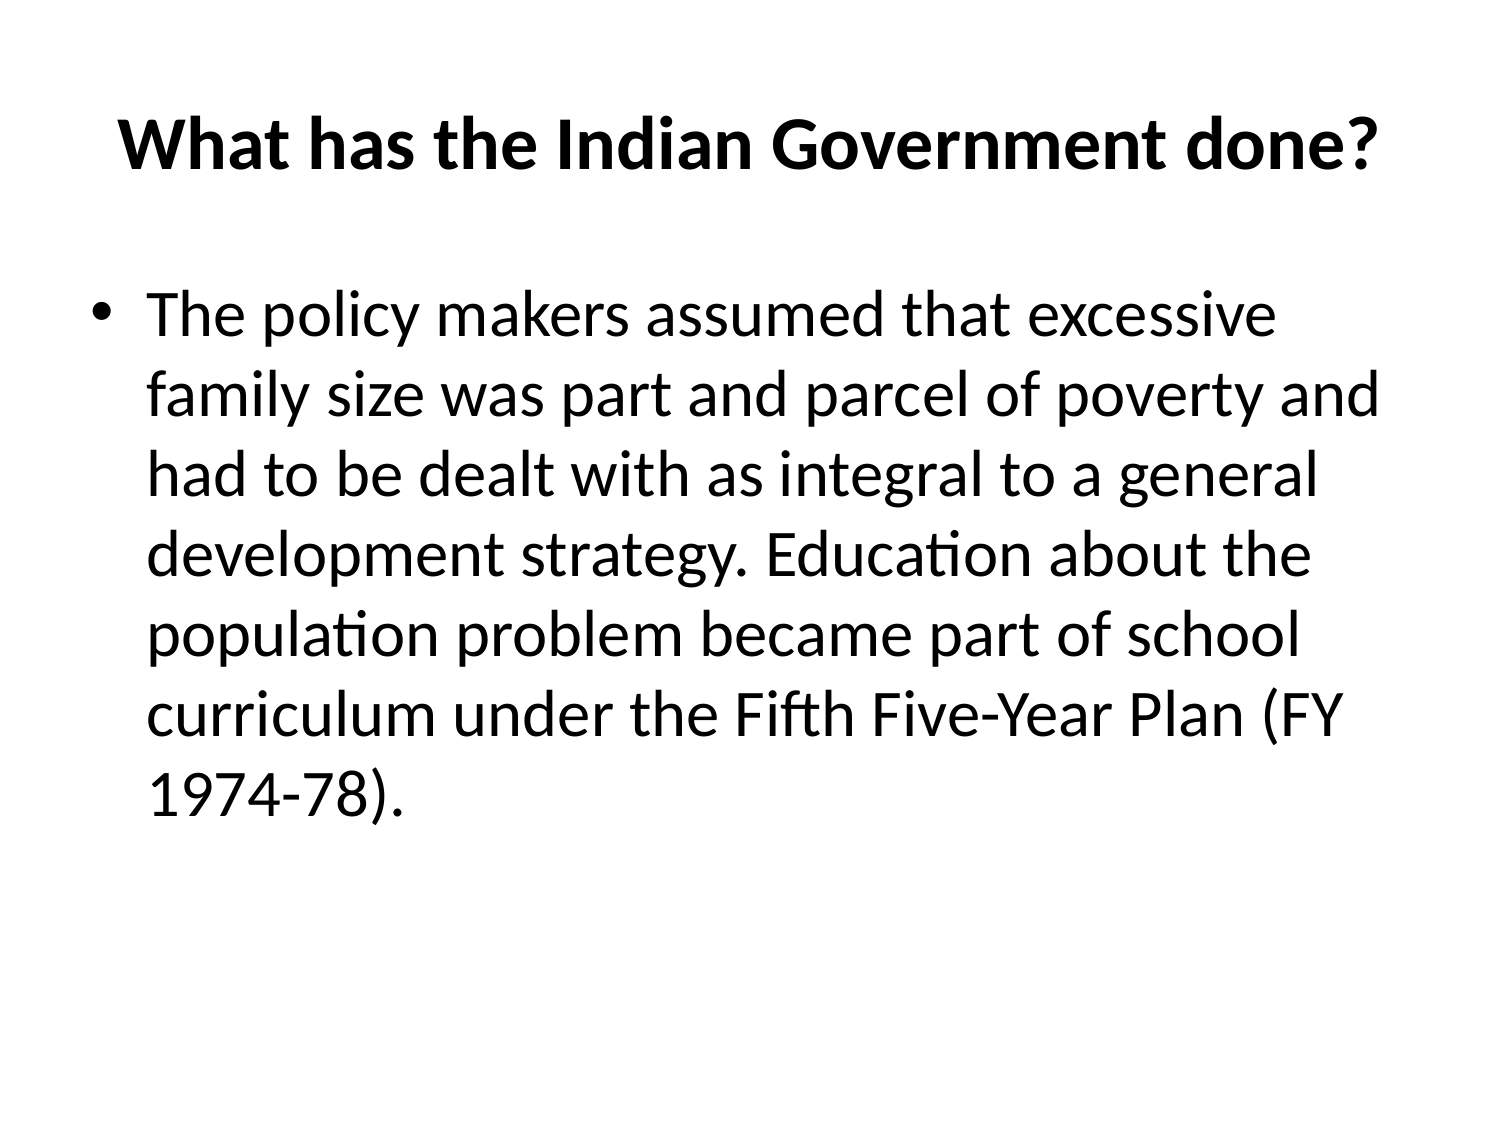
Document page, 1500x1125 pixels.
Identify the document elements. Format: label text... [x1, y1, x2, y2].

list The policy makers assumed that excessive family size was part and parcel of poverty and had to be dealt with as integral to a general development strategy. Education about the population problem became part of school curriculum under the Fifth Five-Year Plan (FY 1974-78). [75, 262, 1425, 1005]
title What has the Indian Government done? [75, 45, 1425, 233]
